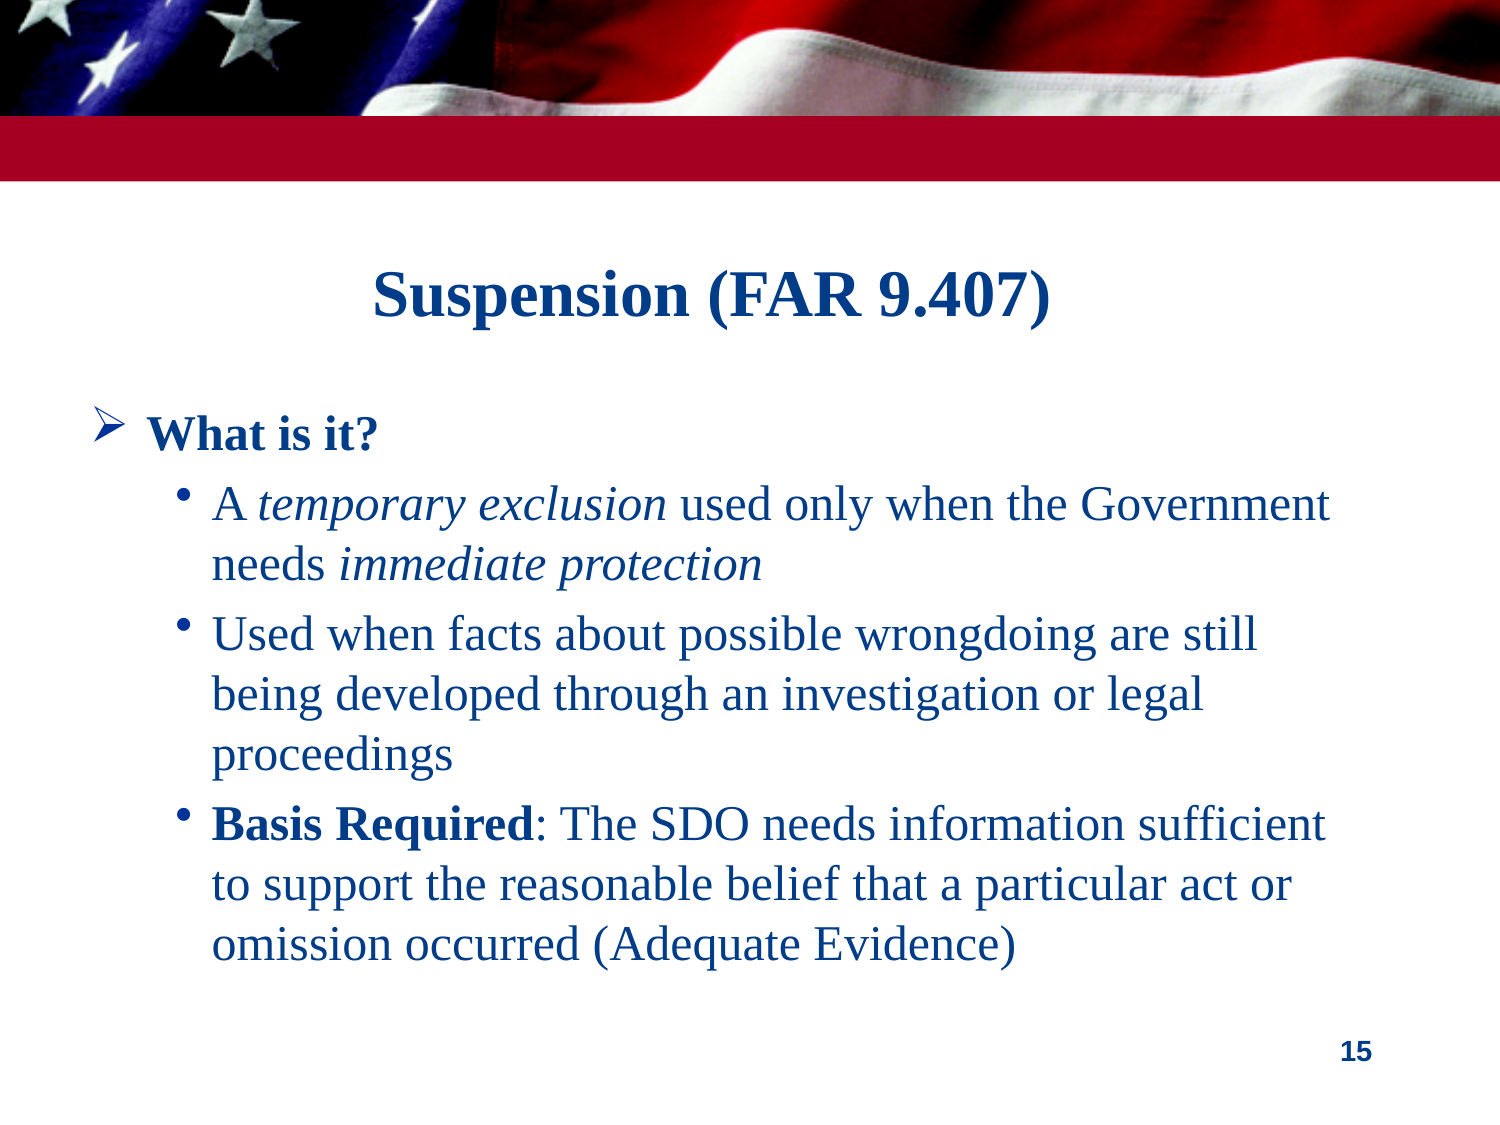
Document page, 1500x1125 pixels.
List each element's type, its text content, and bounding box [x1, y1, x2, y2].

list What is it? A temporary exclusion used only when the Government needs immediate protection Used when facts about possible wrongdoing are still being developed through an investigation or legal proceedings Basis Required: The SDO needs information sufficient to support the reasonable belief that a particular act or omission occurred (Adequate Evidence) [74, 392, 1350, 893]
picture [0, 0, 1500, 116]
title Suspension (FAR 9.407) [74, 242, 1350, 339]
slide_number 15 [1074, 1024, 1388, 1101]
